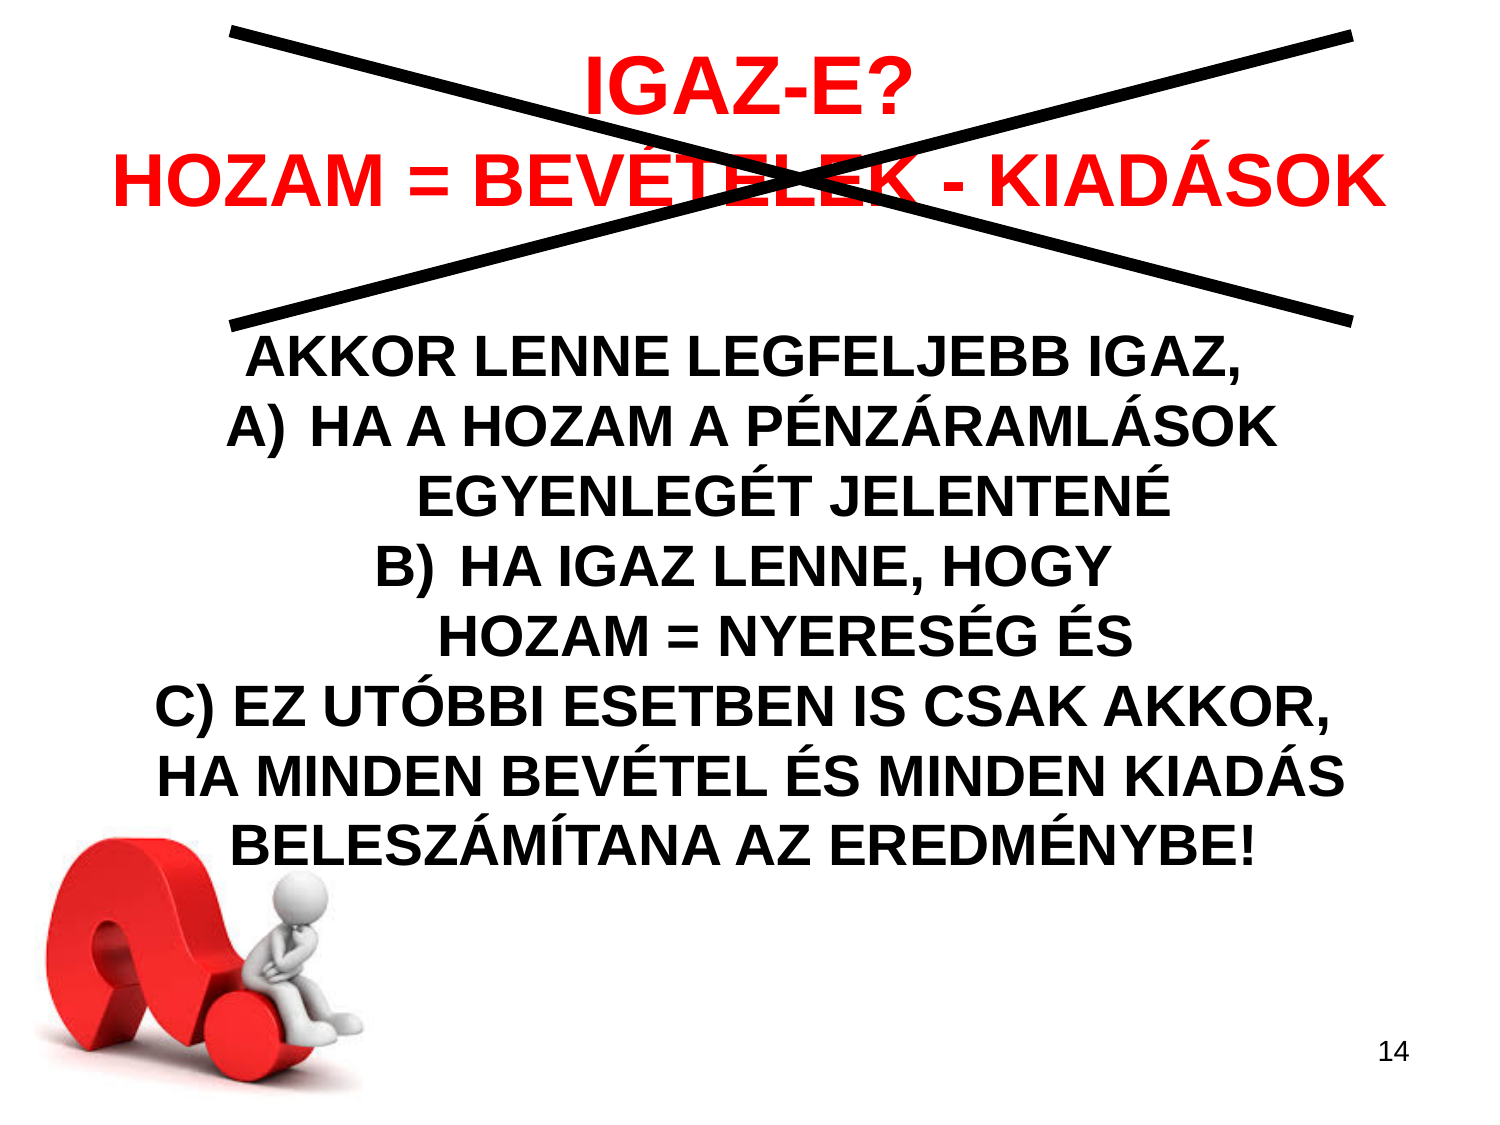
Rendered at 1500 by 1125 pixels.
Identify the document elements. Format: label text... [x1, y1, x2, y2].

slide_number 14 [1074, 1024, 1425, 1103]
text_box AKKOR LENNE LEGFELJEBB IGAZ, HA A HOZAM A PÉNZÁRAMLÁSOK EGYENLEGÉT JELENTENÉ HA IGAZ LENNE, HOGY HOZAM = NYERESÉG ÉS C) EZ UTÓBBI ESETBEN IS CSAK AKKOR, HA MINDEN BEVÉTEL ÉS MINDEN KIADÁS BELESZÁMÍTANA AZ EREDMÉNYBE! [76, 538, 1427, 727]
picture [0, 785, 421, 1125]
title IGAZ-E? HOZAM = BEVÉTELEK - KIADÁSOK [75, 32, 1425, 220]
